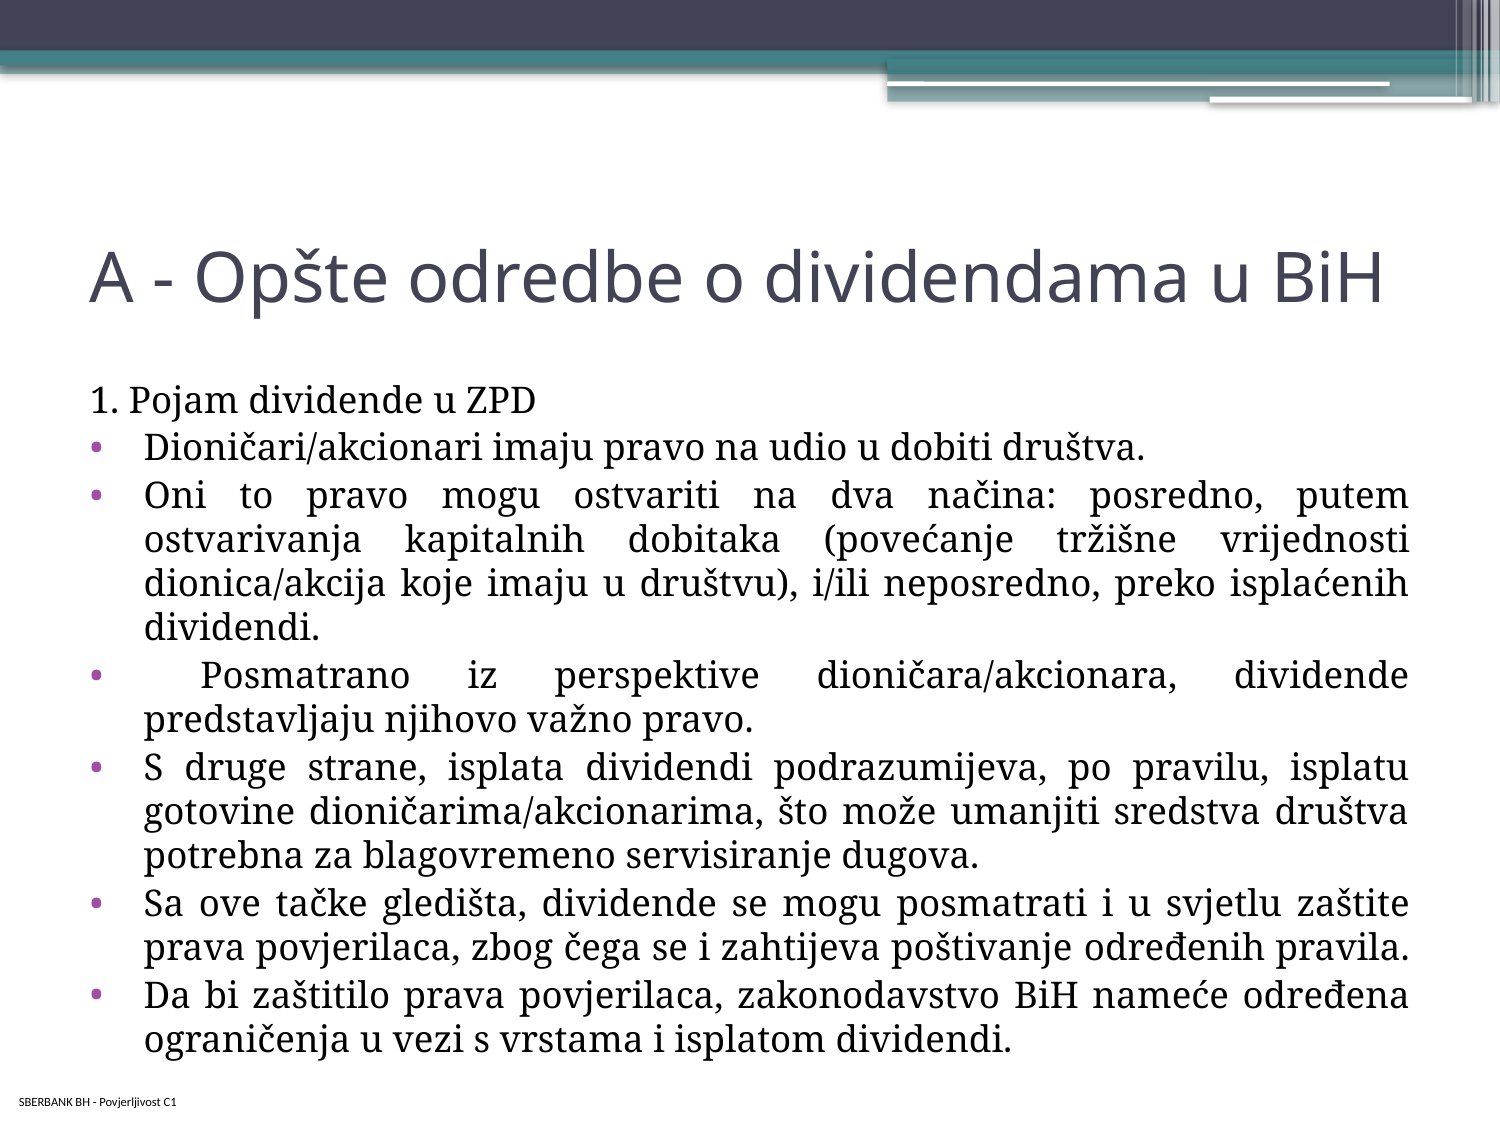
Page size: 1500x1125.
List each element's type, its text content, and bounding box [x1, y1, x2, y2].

title A - Opšte odredbe o dividendama u BiH [75, 187, 1425, 363]
list 1. Pojam dividende u ZPD Dioničari/akcionari imaju pravo na udio u dobiti društva. Oni to pravo mogu ostvariti na dva načina: posredno, putem ostvarivanja kapitalnih dobitaka (povećanje tržišne vrijednosti dionica/akcija koje imaju u društvu), i/ili neposredno, preko isplaćenih dividendi. Posmatrano iz perspektive dioničara/akcionara, dividende predstavljaju njihovo važno pravo. S druge strane, isplata dividendi podrazumijeva, po pravilu, isplatu gotovine dioničarima/akcionarima, što može umanjiti sredstva društva potrebna za blagovremeno servisiranje dugova. Sa ove tačke gledišta, dividende se mogu posmatrati i u svjetlu zaštite prava povjerilaca, zbog čega se i zahtijeva poštivanje određenih pravila. Da bi zaštitilo prava povjerilaca, zakonodavstvo BiH nameće određena ograničenja u vezi s vrstama i isplatom dividendi. [75, 368, 1425, 1079]
